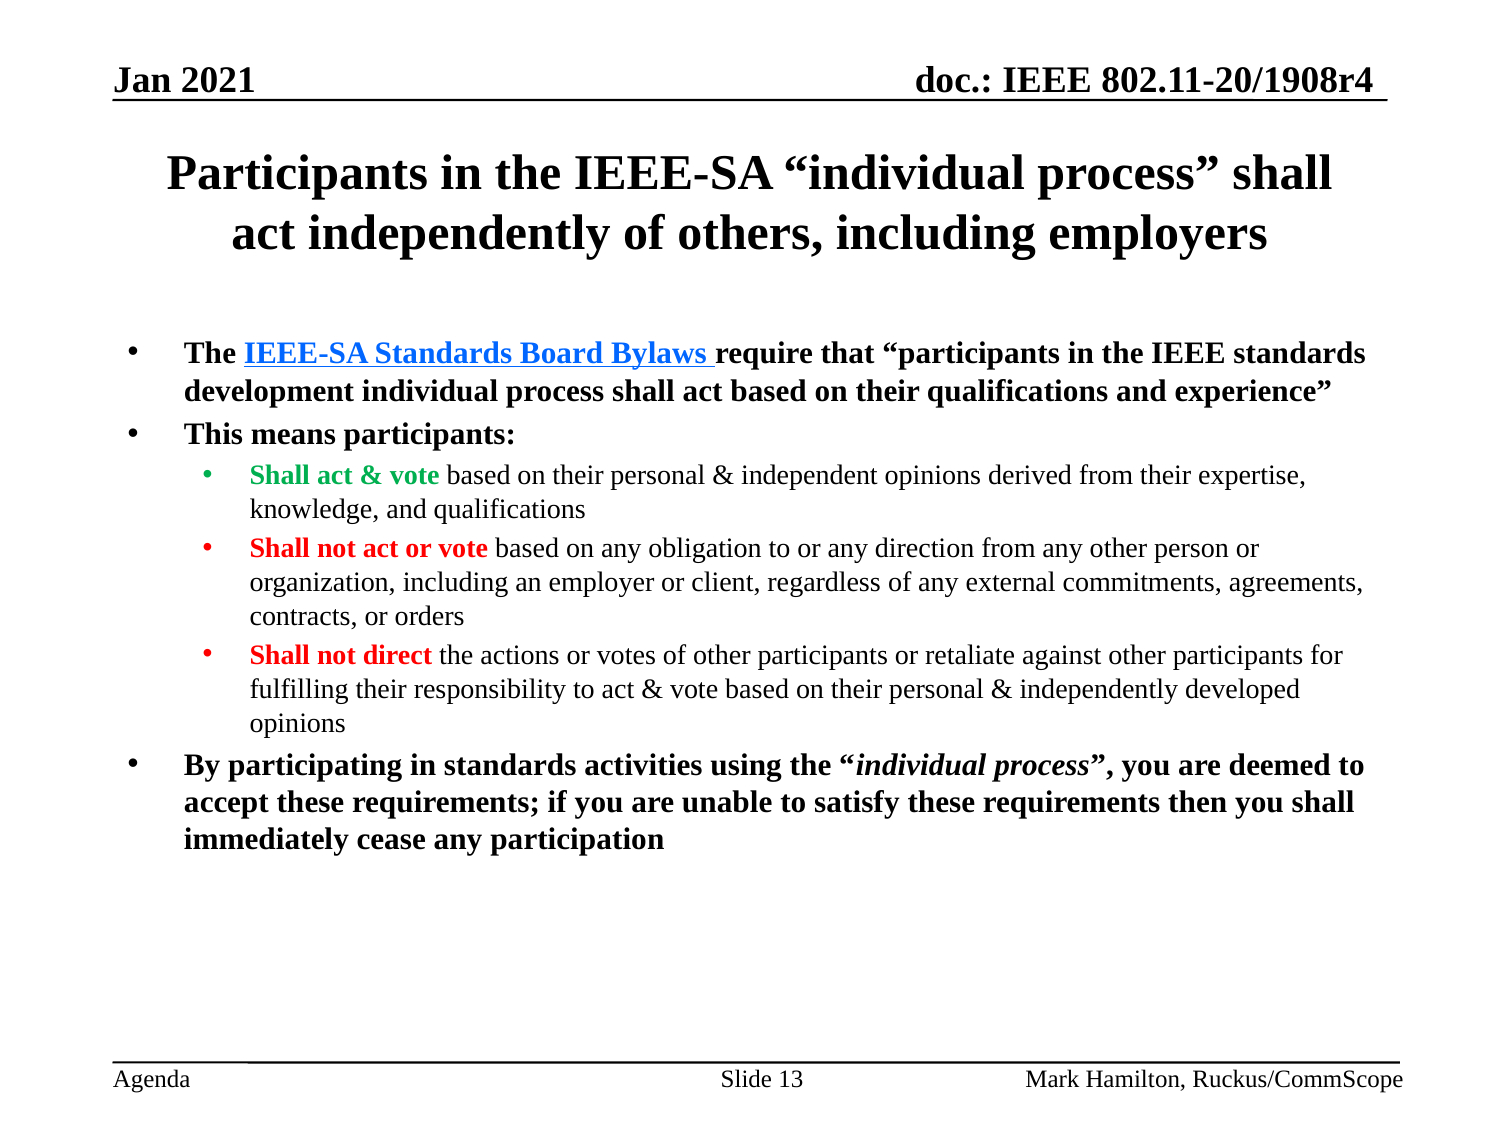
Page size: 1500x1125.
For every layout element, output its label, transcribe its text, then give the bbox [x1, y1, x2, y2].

title Participants in the IEEE-SA “individual process” shall act independently of others, including employers [112, 112, 1388, 288]
list The IEEE-SA Standards Board Bylaws require that “participants in the IEEE standards development individual process shall act based on their qualifications and experience” This means participants: Shall act & vote based on their personal & independent opinions derived from their expertise, knowledge, and qualifications Shall not act or vote based on any obligation to or any direction from any other person or organization, including an employer or client, regardless of any external commitments, agreements, contracts, or orders Shall not direct the actions or votes of other participants or retaliate against other participants for fulfilling their responsibility to act & vote based on their personal & independently developed opinions By participating in standards activities using the “individual process”, you are deemed to accept these requirements; if you are unable to satisfy these requirements then you shall immediately cease any participation [112, 324, 1388, 1000]
